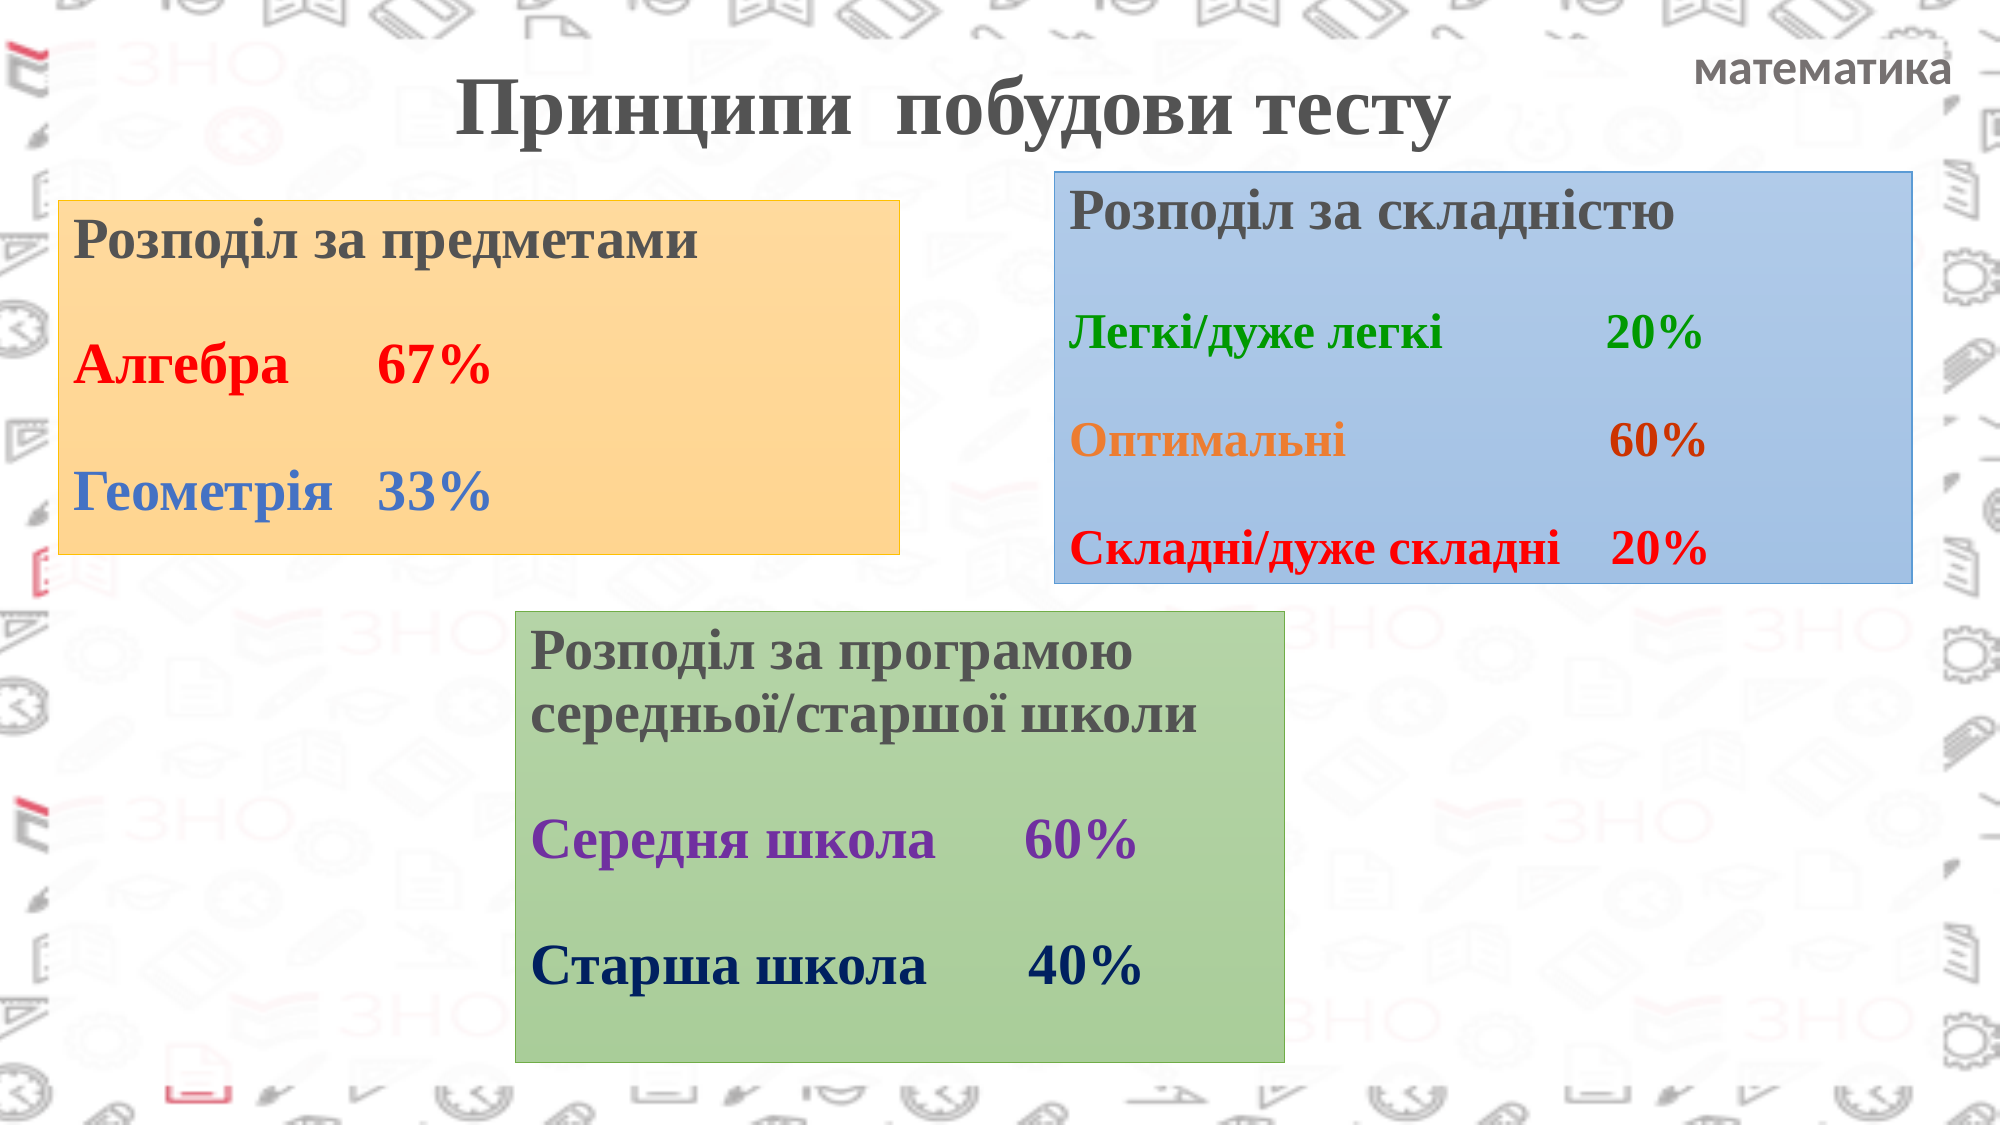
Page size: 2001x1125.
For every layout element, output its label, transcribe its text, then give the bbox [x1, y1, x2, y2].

text_box Розподіл за предметами Алгебра 67% Геометрія 33% [58, 200, 900, 555]
text_box Розподіл за програмою середньої/старшої школи Середня школа 60% Старша школа 40% [515, 611, 1285, 1063]
text_box Принципи побудови тесту [360, 55, 1548, 201]
picture [0, 0, 2000, 1125]
text_box Розподіл за складністю Легкі/дуже легкі 20% Оптимальні 60% Складні/дуже складні 20% [1054, 171, 1913, 584]
